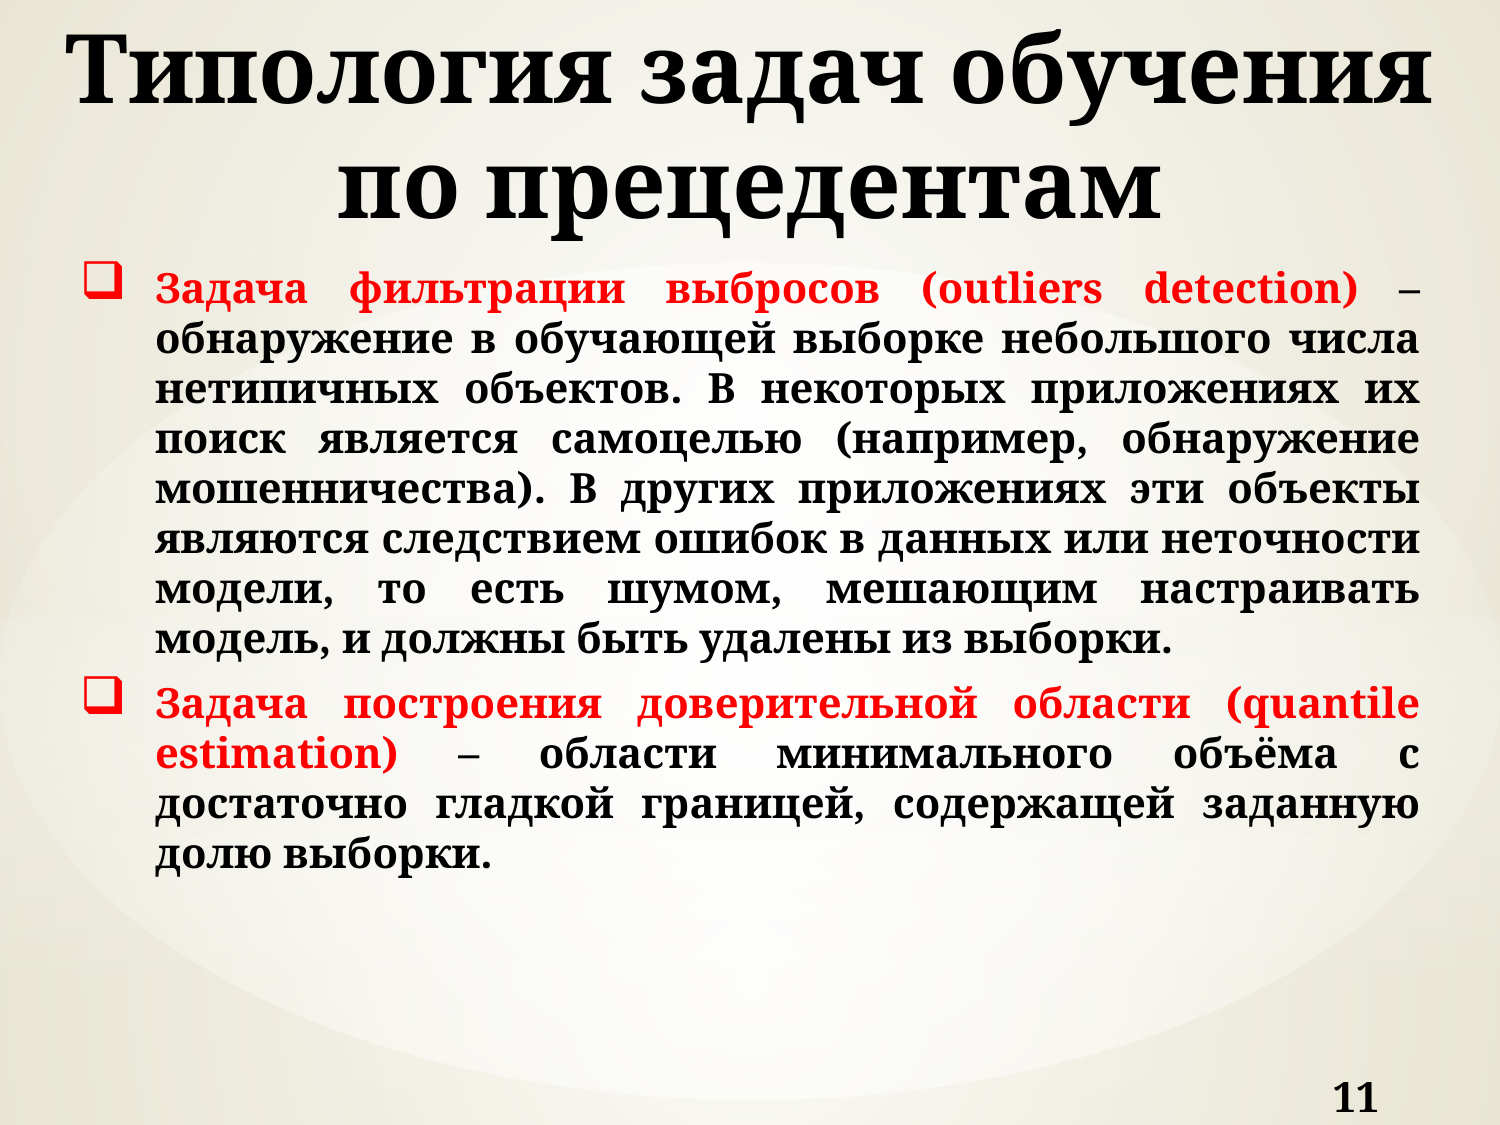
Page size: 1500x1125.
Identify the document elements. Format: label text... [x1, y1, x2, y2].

title Типология задач обучения по прецедентам [0, 0, 1500, 149]
list Задача фильтрации выбросов (outliers detection) – обнаружение в обучающей выборке небольшого числа нетипичных объектов. В некоторых приложениях их поиск является самоцелью (например, обнаружение мошенничества). В других приложениях эти объекты являются следствием ошибок в данных или неточности модели, то есть шумом, мешающим настраивать модель, и должны быть удалены из выборки. Задача построения доверительной области (quantile estimation) – области минимального объёма с достаточно гладкой границей, содержащей заданную долю выборки. [64, 125, 1436, 1094]
slide_number 11 [1205, 1069, 1500, 1125]
